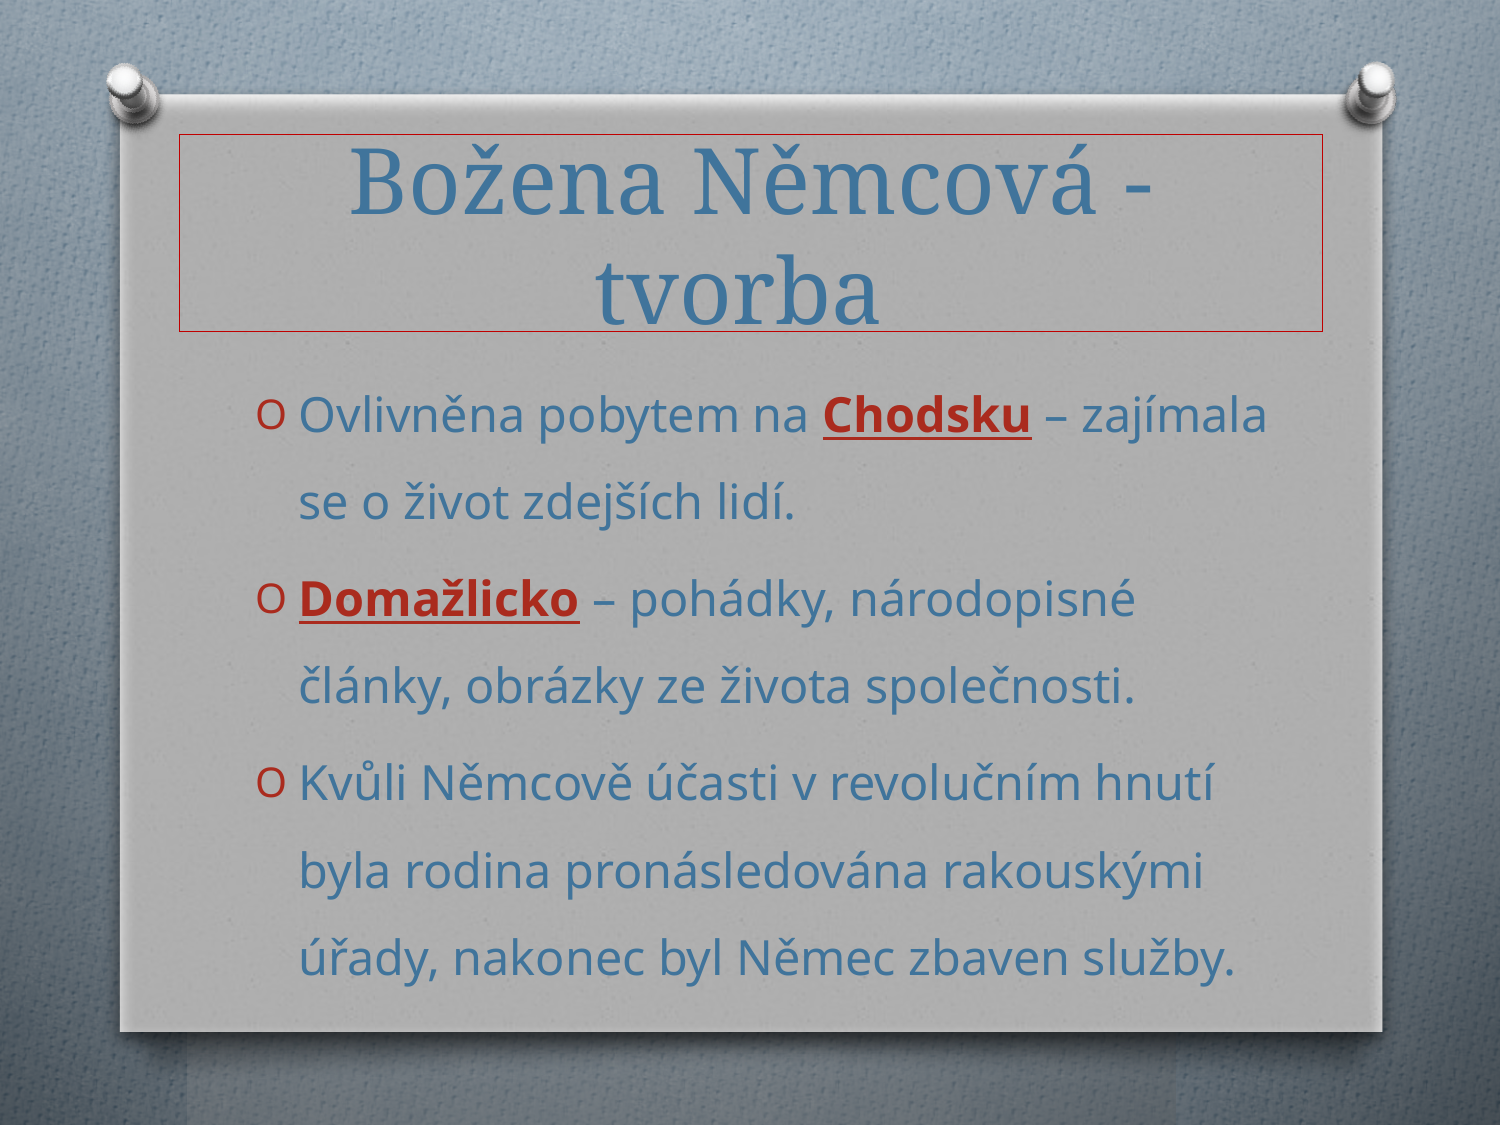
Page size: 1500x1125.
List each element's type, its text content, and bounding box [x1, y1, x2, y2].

title Božena Němcová - tvorba [179, 134, 1323, 332]
list Ovlivněna pobytem na Chodsku – zajímala se o život zdejších lidí. Domažlicko – pohádky, národopisné články, obrázky ze života společnosti. Kvůli Němcově účasti v revolučním hnutí byla rodina pronásledována rakouskými úřady, nakonec byl Němec zbaven služby. [240, 347, 1294, 1000]
picture [75, 29, 198, 153]
picture [1317, 35, 1439, 156]
